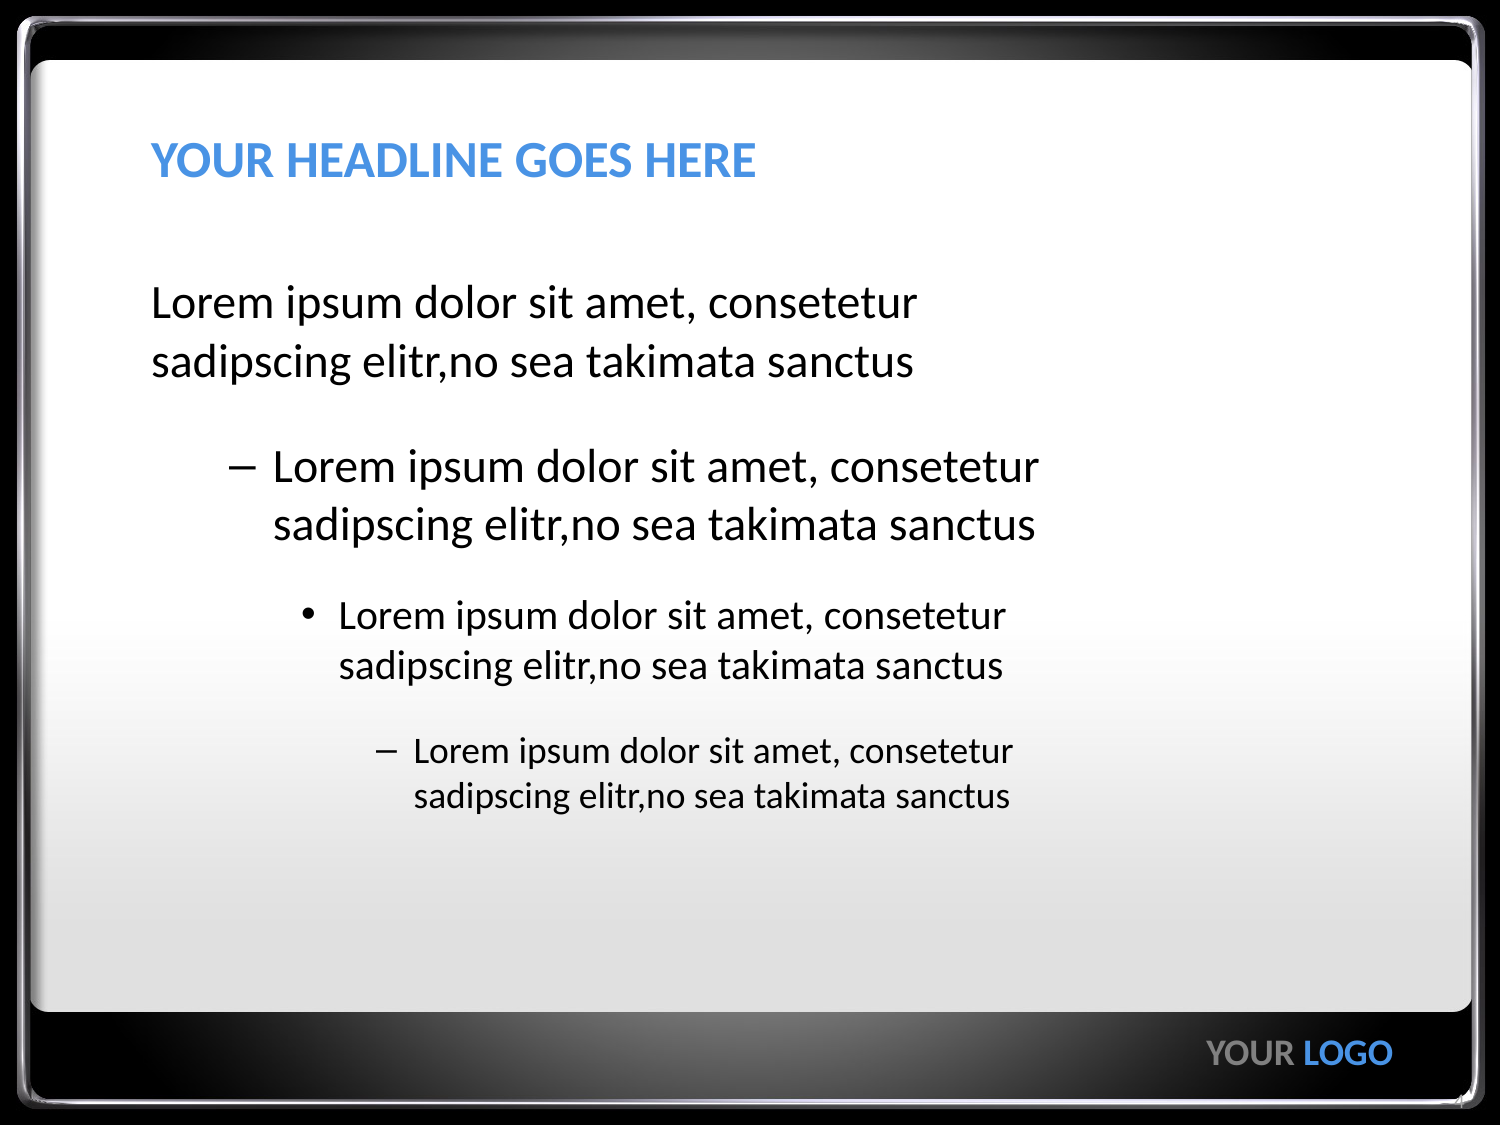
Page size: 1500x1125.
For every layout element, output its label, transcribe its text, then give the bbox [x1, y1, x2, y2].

picture [0, 0, 1500, 1125]
title YOUR HEADLINE GOES HERE [135, 118, 1364, 201]
slide_number 4 [1409, 1079, 1480, 1125]
text_box YOUR LOGO [135, 1020, 1409, 1125]
list Lorem ipsum dolor sit amet, consetetur sadipscing elitr,no sea takimata sanctus Lorem ipsum dolor sit amet, consetetur sadipscing elitr,no sea takimata sanctus Lorem ipsum dolor sit amet, consetetur sadipscing elitr,no sea takimata sanctus Lorem ipsum dolor sit amet, consetetur sadipscing elitr,no sea takimata sanctus [135, 262, 1364, 894]
